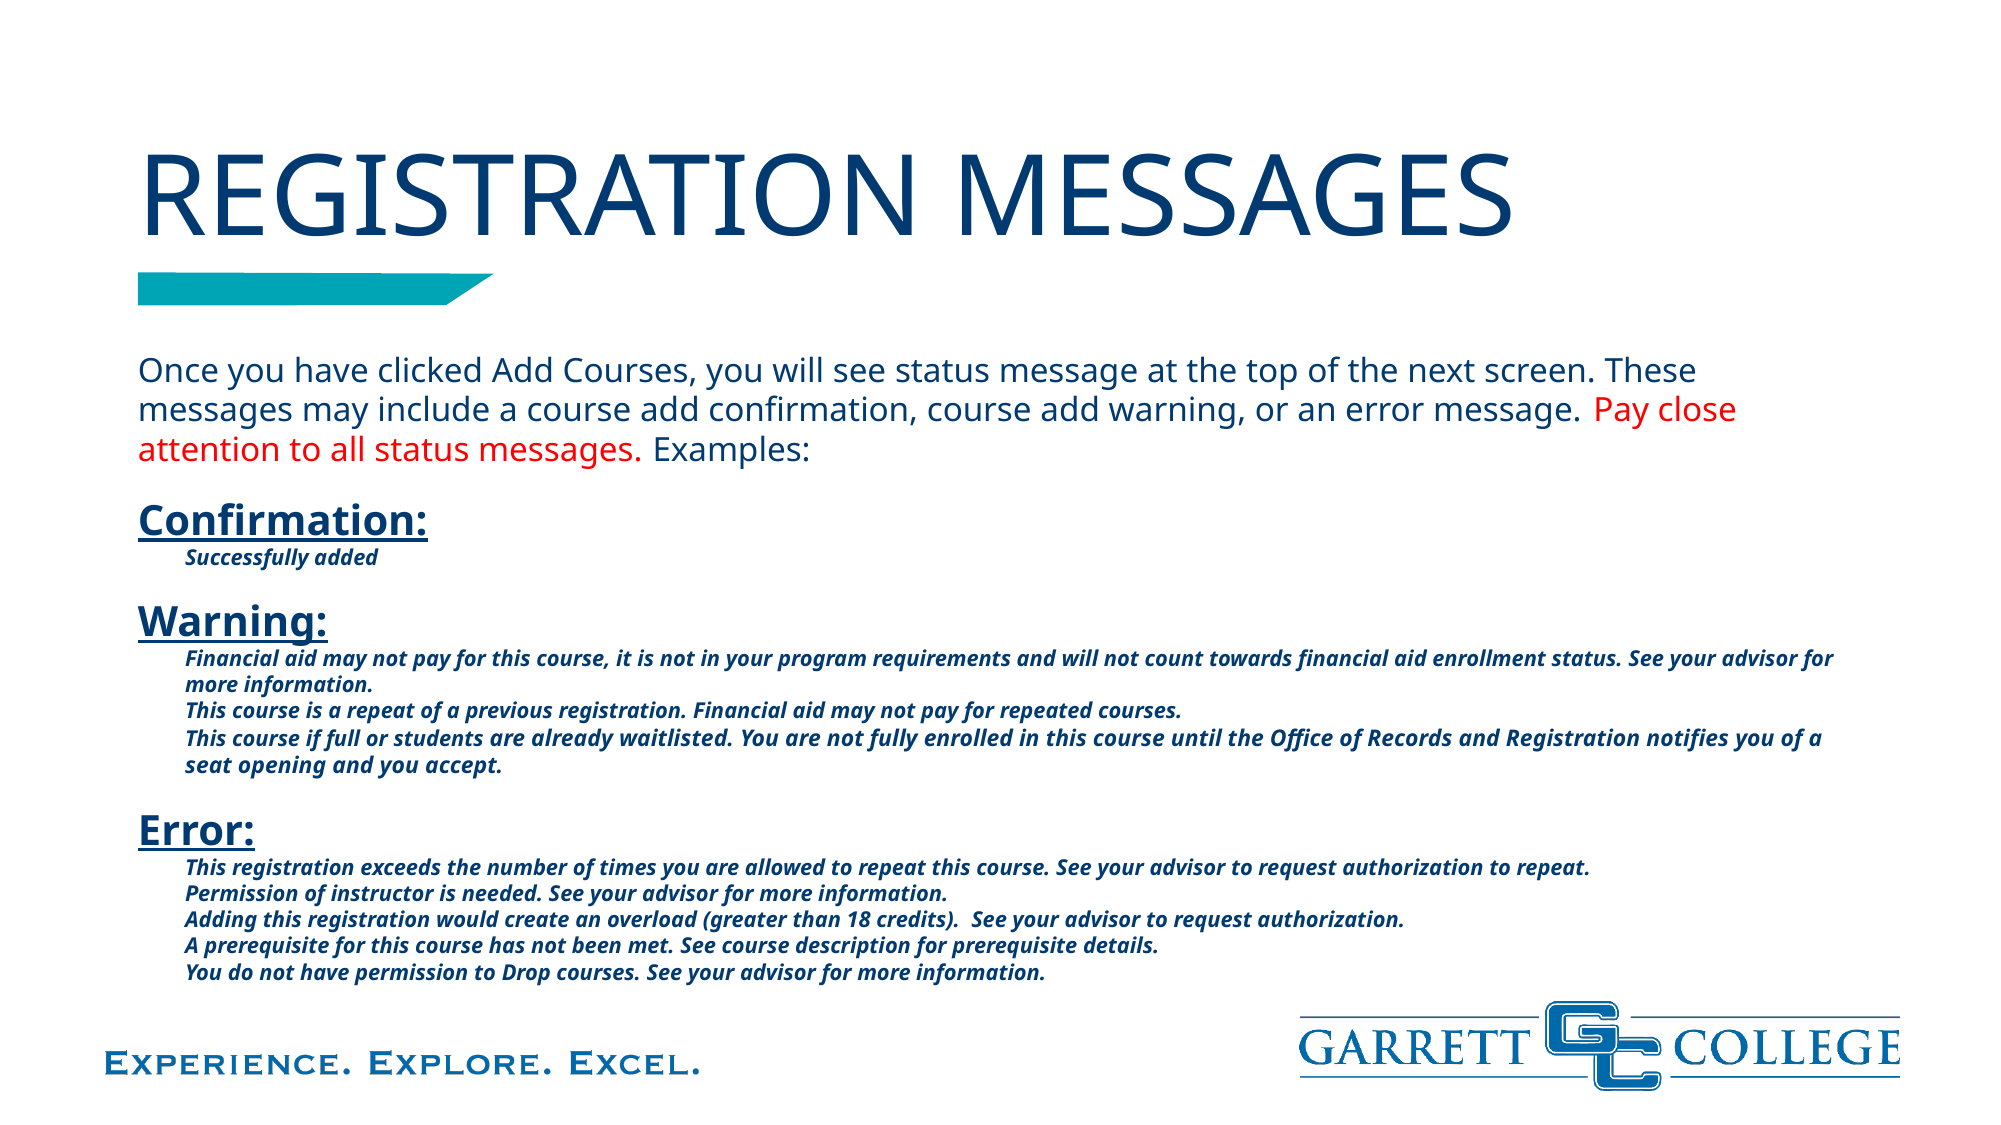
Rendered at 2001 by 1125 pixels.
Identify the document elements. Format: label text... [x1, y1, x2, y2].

title REGISTRATION MESSAGES [123, 104, 1877, 268]
list Once you have clicked Add Courses, you will see status message at the top of the next screen. These messages may include a course add confirmation, course add warning, or an error message. Pay close attention to all status messages. Examples: Confirmation: Successfully added Warning: Financial aid may not pay for this course, it is not in your program requirements and will not count towards financial aid enrollment status. See your advisor for more information. This course is a repeat of a previous registration. Financial aid may not pay for repeated courses. This course if full or students are already waitlisted. You are not fully enrolled in this course until the Office of Records and Registration notifies you of a seat opening and you accept. Error: This registration exceeds the number of times you are allowed to repeat this course. See your advisor to request authorization to repeat. Permission of instructor is needed. See your advisor for more information. Adding this registration would create an overload (greater than 18 credits). See your advisor to request authorization. A prerequisite for this course has not been met. See course description for prerequisite details. You do not have permission to Drop courses. See your advisor for more information. [123, 341, 1877, 982]
picture [1299, 1001, 1900, 1091]
picture [105, 1050, 699, 1075]
